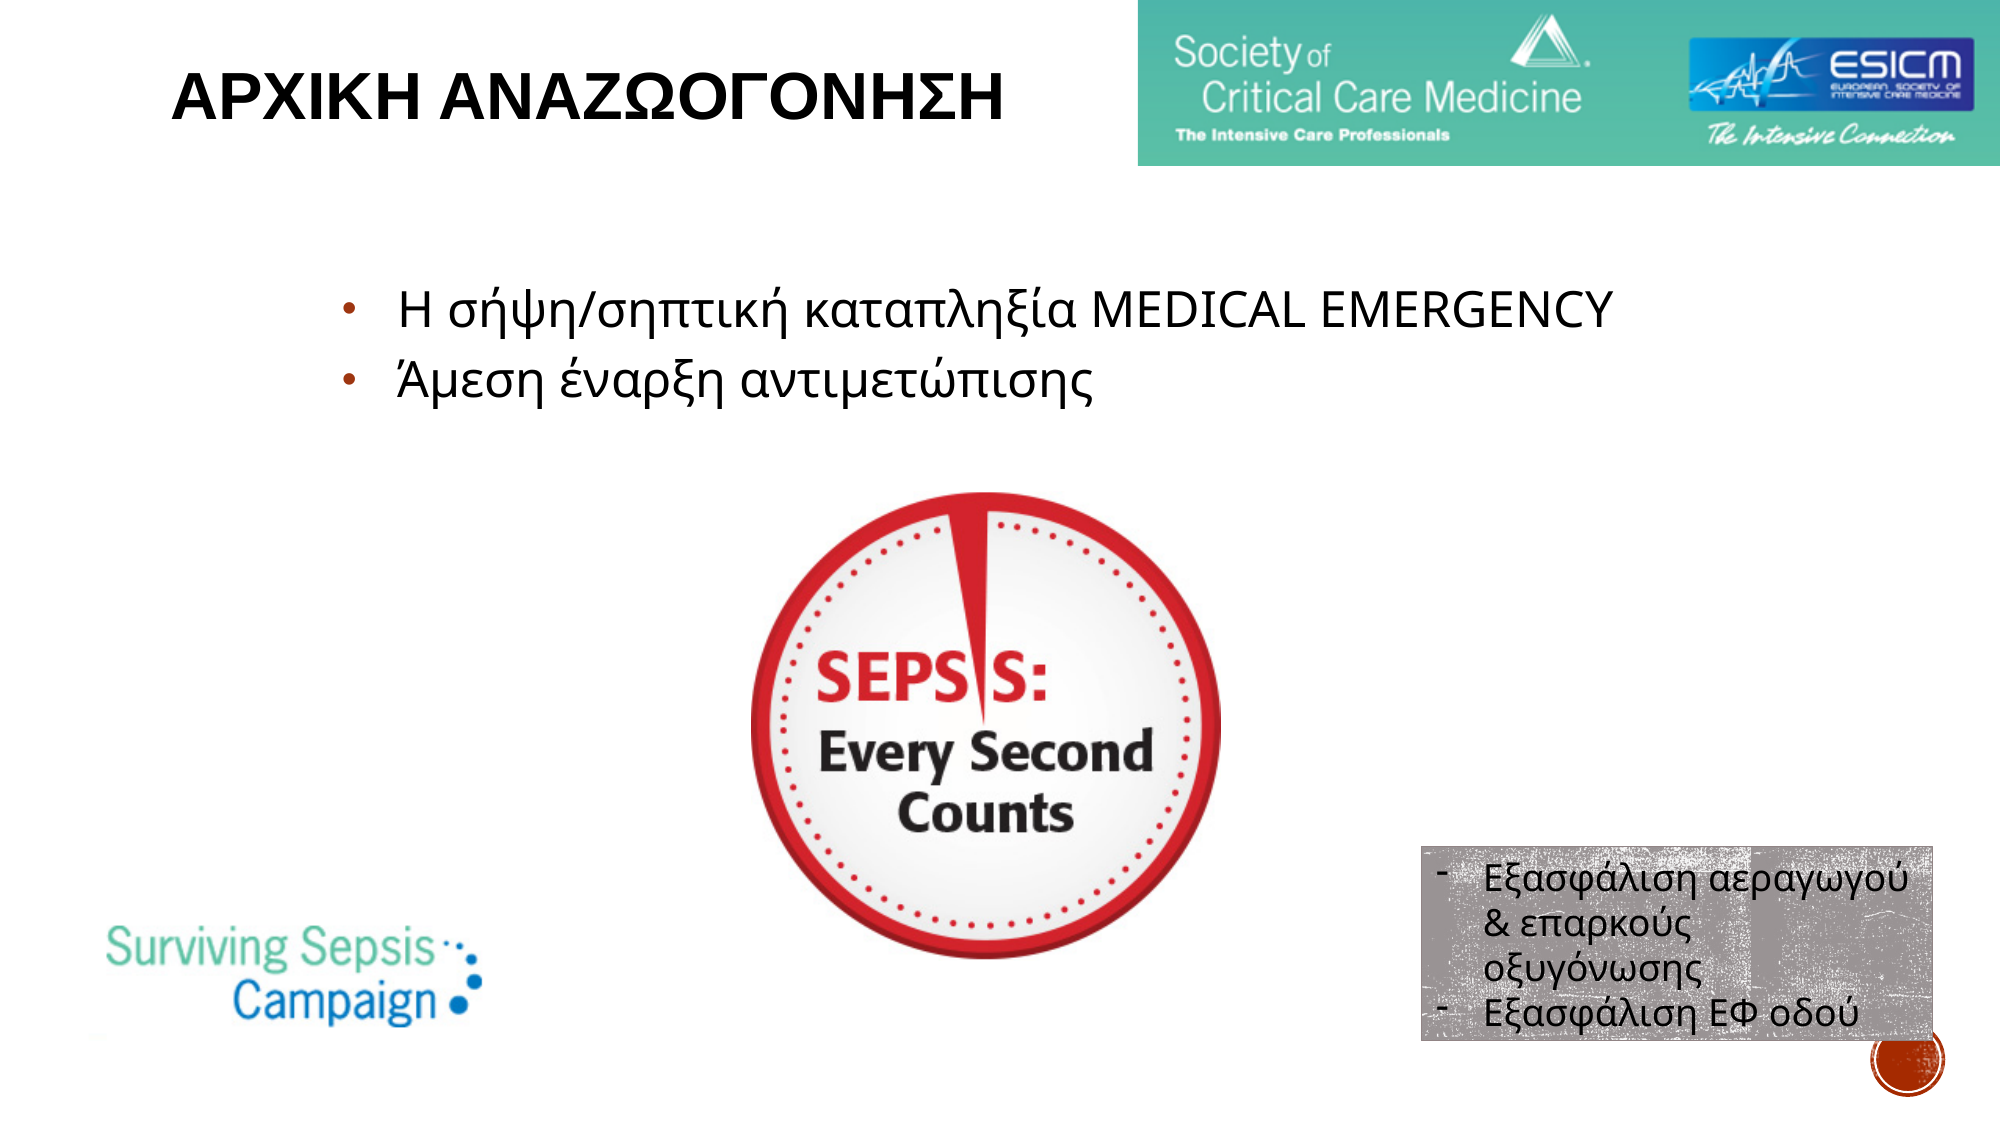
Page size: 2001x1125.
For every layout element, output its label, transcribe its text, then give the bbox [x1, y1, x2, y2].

text_box Εξασφάλιση αεραγωγού & επαρκούς οξυγόνωσης Εξασφάλιση ΕΦ οδού [1421, 846, 1933, 1041]
text_box ΑΡΧΙΚΗ ΑΝΑΖΩΟΓΟΝΗΣΗ [0, 0, 1276, 177]
picture [1137, 0, 2000, 166]
picture [88, 921, 503, 1041]
list Η σήψη/σηπτική καταπληξία MEDICAL EMERGENCY Άμεση έναρξη αντιμετώπισης [326, 276, 1677, 1019]
picture [751, 491, 1221, 961]
